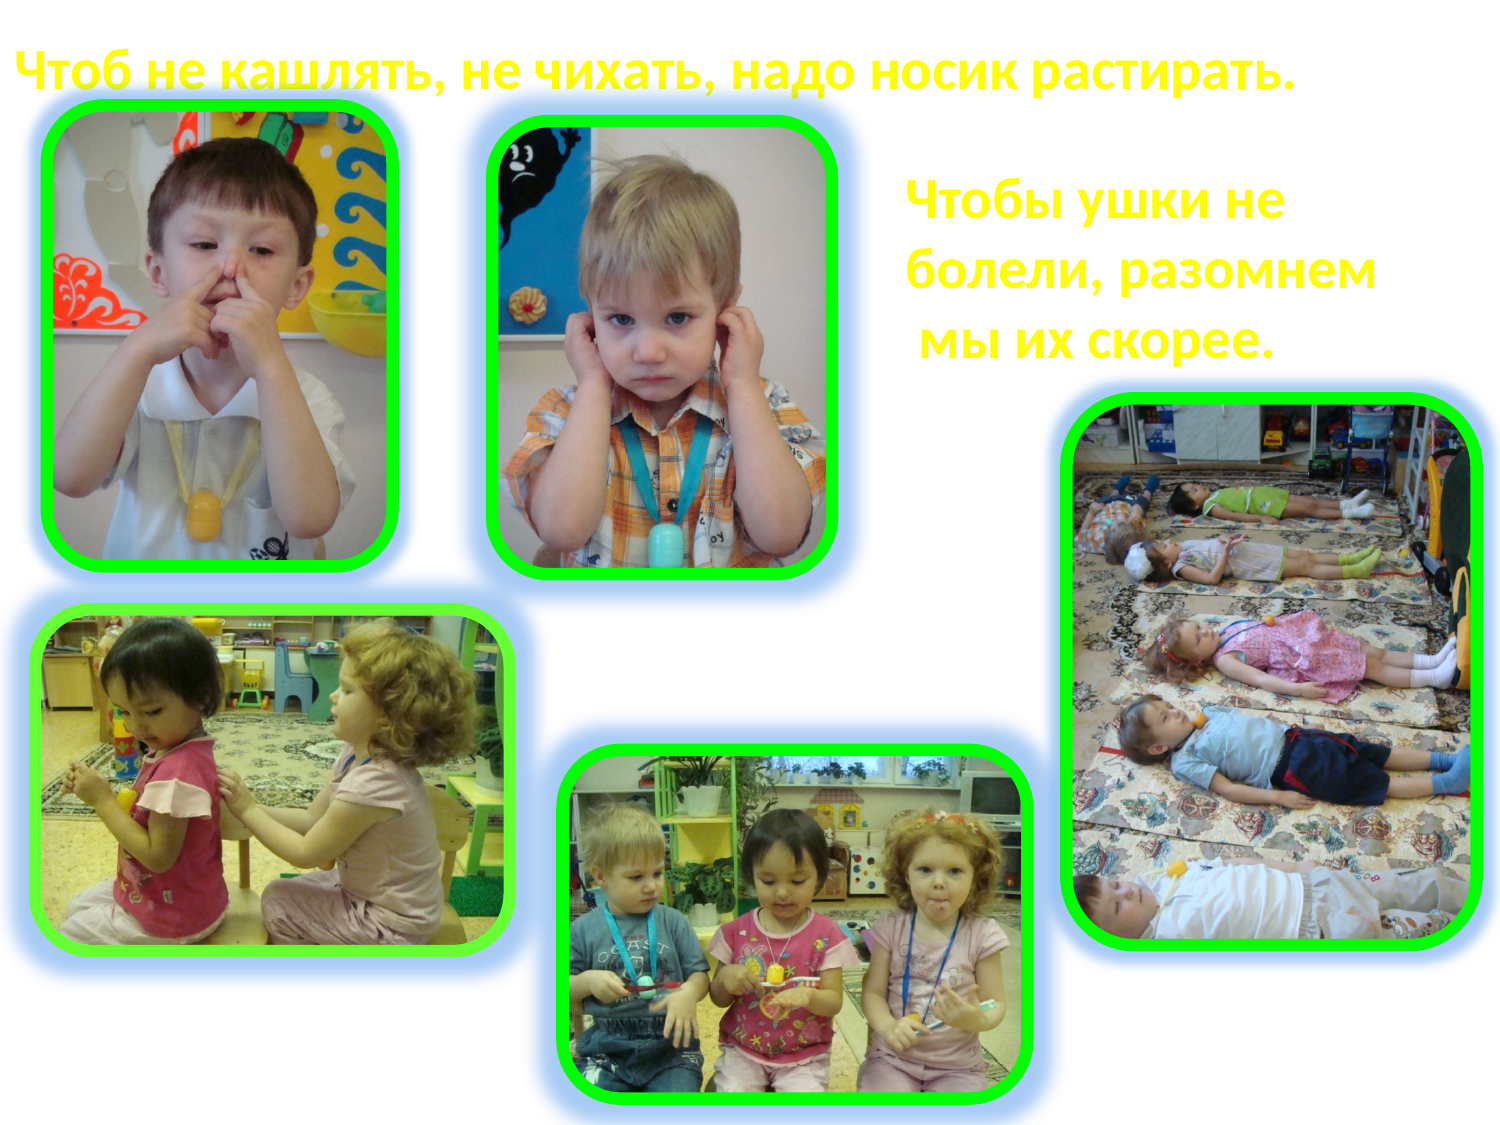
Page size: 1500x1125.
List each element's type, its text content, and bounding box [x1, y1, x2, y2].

picture [1066, 398, 1477, 946]
picture [46, 105, 393, 567]
picture [491, 120, 833, 575]
picture [562, 749, 1028, 1099]
text_box Чтоб не кашлять, не чихать, надо носик растирать. [0, 23, 1500, 109]
picture [34, 609, 510, 952]
text_box Чтобы ушки не болели, разомнем мы их скорее. [890, 152, 1500, 378]
